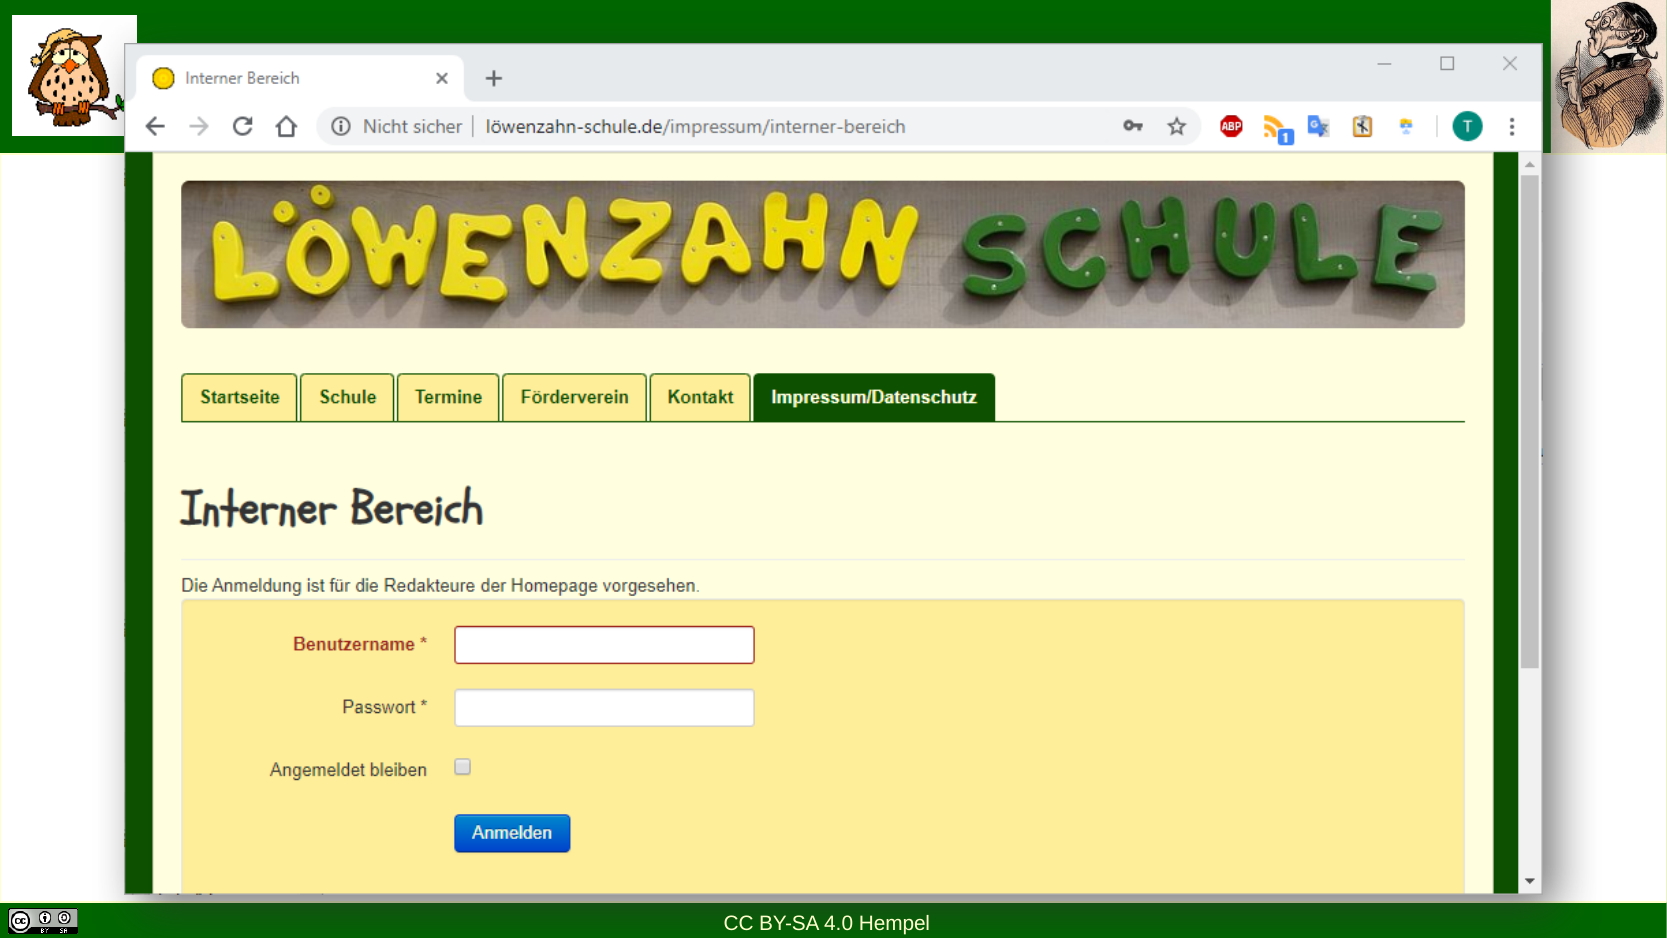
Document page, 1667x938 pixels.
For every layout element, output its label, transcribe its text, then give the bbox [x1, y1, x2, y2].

picture [12, 15, 1543, 895]
picture [1550, 0, 1667, 153]
footer CC BY-SA 4.0 Hempel [465, 903, 1188, 927]
picture [8, 908, 78, 934]
